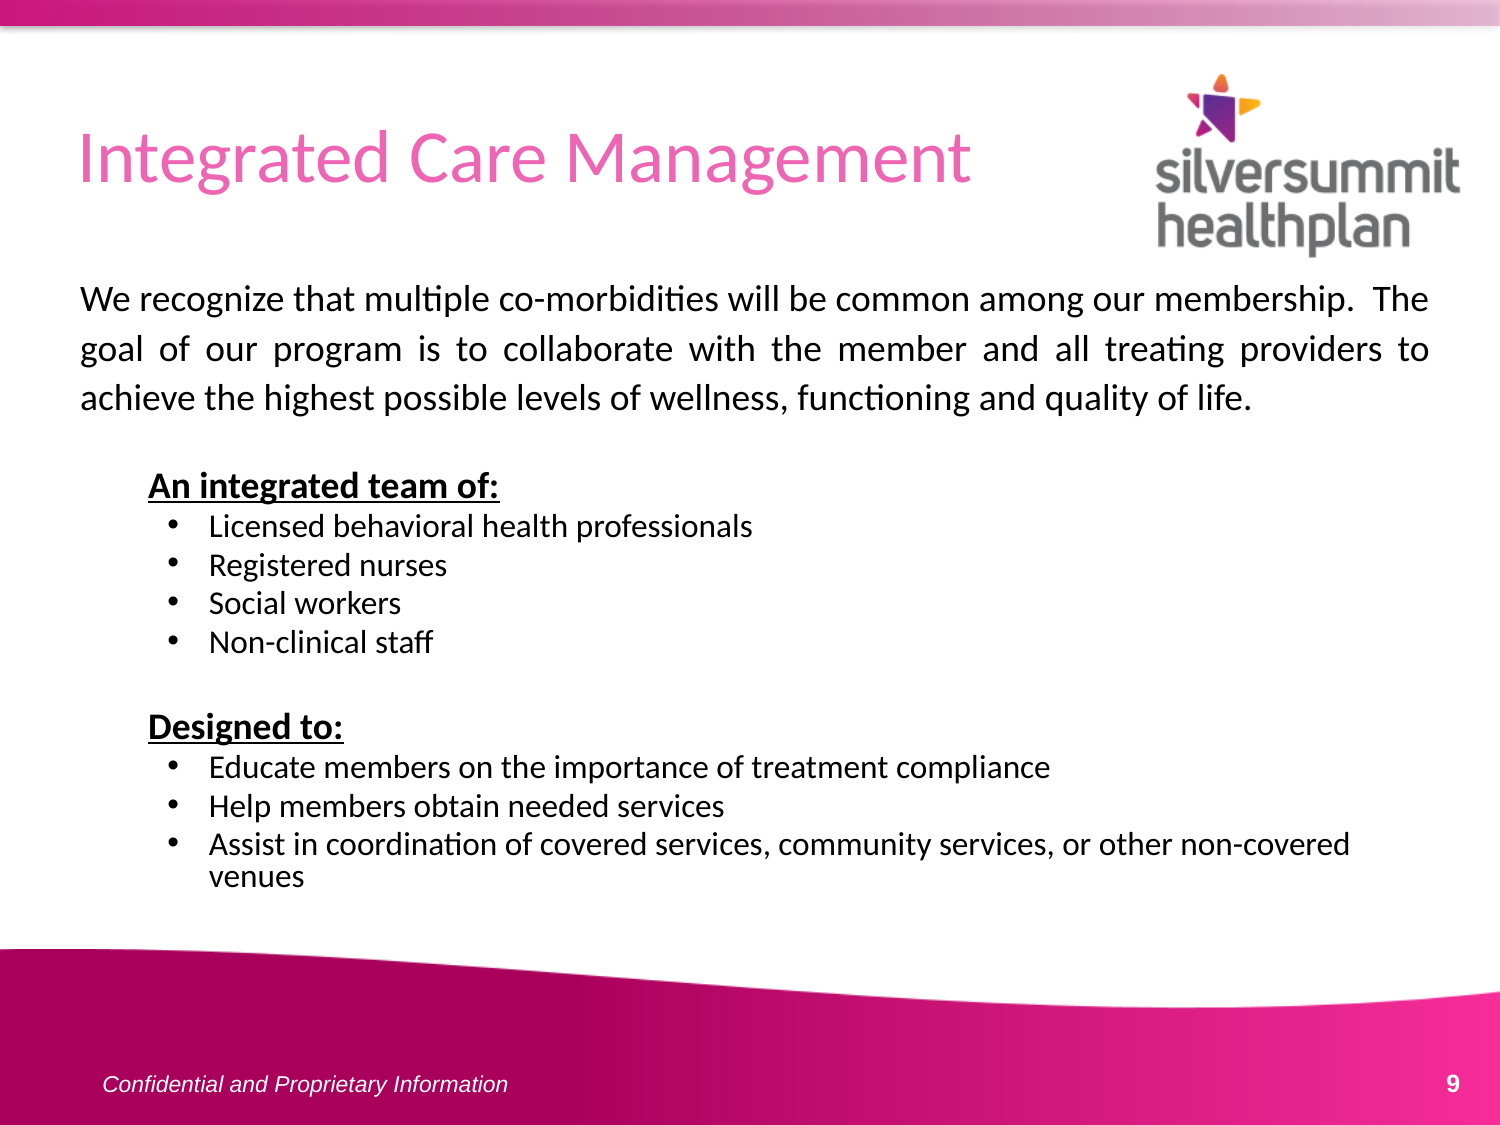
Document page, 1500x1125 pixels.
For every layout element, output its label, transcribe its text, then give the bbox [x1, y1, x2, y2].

title Integrated Care Management [62, 99, 1100, 200]
picture [0, 949, 1500, 1125]
list We recognize that multiple co-morbidities will be common among our membership. The goal of our program is to collaborate with the member and all treating providers to achieve the highest possible levels of wellness, functioning and quality of life. An integrated team of: Licensed behavioral health professionals Registered nurses Social workers Non-clinical staff Designed to: Educate members on the importance of treatment compliance Help members obtain needed services Assist in coordination of covered services, community services, or other non-covered venues [58, 262, 1446, 1038]
picture [1139, 50, 1495, 300]
